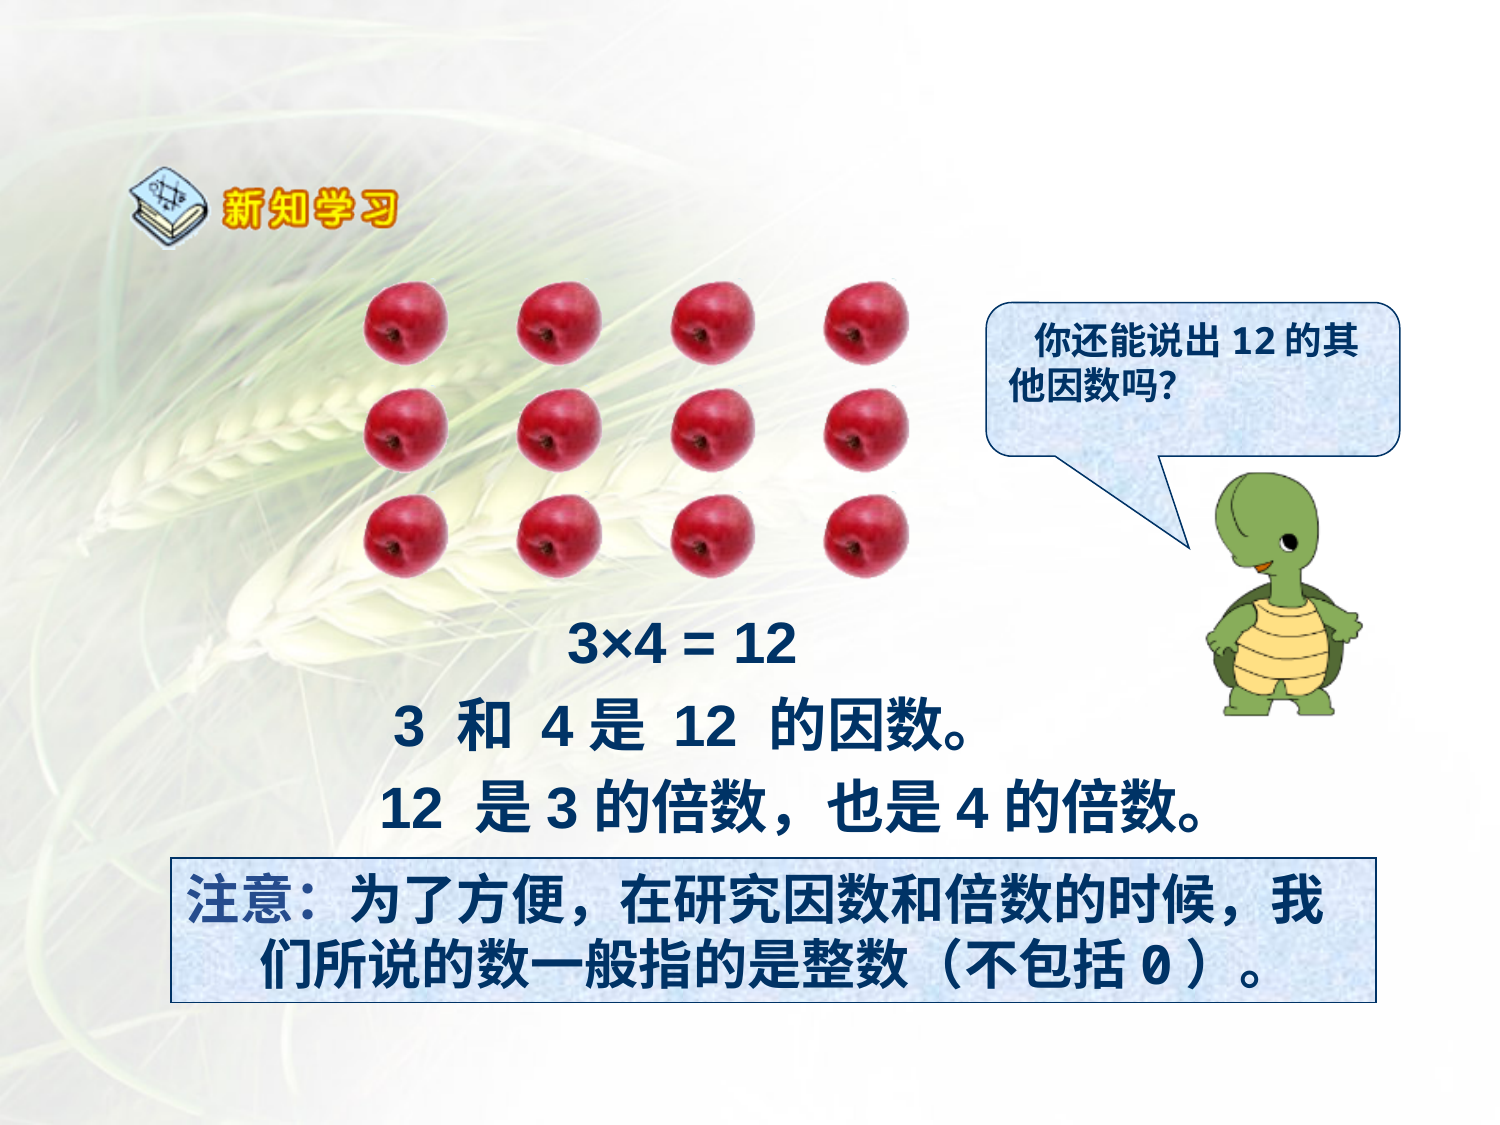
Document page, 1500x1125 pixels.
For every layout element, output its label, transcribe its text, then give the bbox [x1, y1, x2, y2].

text_box 3×4 = 12 [553, 597, 830, 680]
text_box 12 是3的倍数，也是4的倍数。 [364, 763, 1251, 848]
picture [0, 0, 1500, 1125]
text_box 3 和 4是 12 的因数。 [378, 680, 1017, 763]
text_box 你还能说出12的其他因数吗？ [986, 302, 1400, 519]
text_box 注意：为了方便，在研究因数和倍数的时候，我 们所说的数一般指的是整数（不包括0）。 [171, 857, 1376, 1003]
